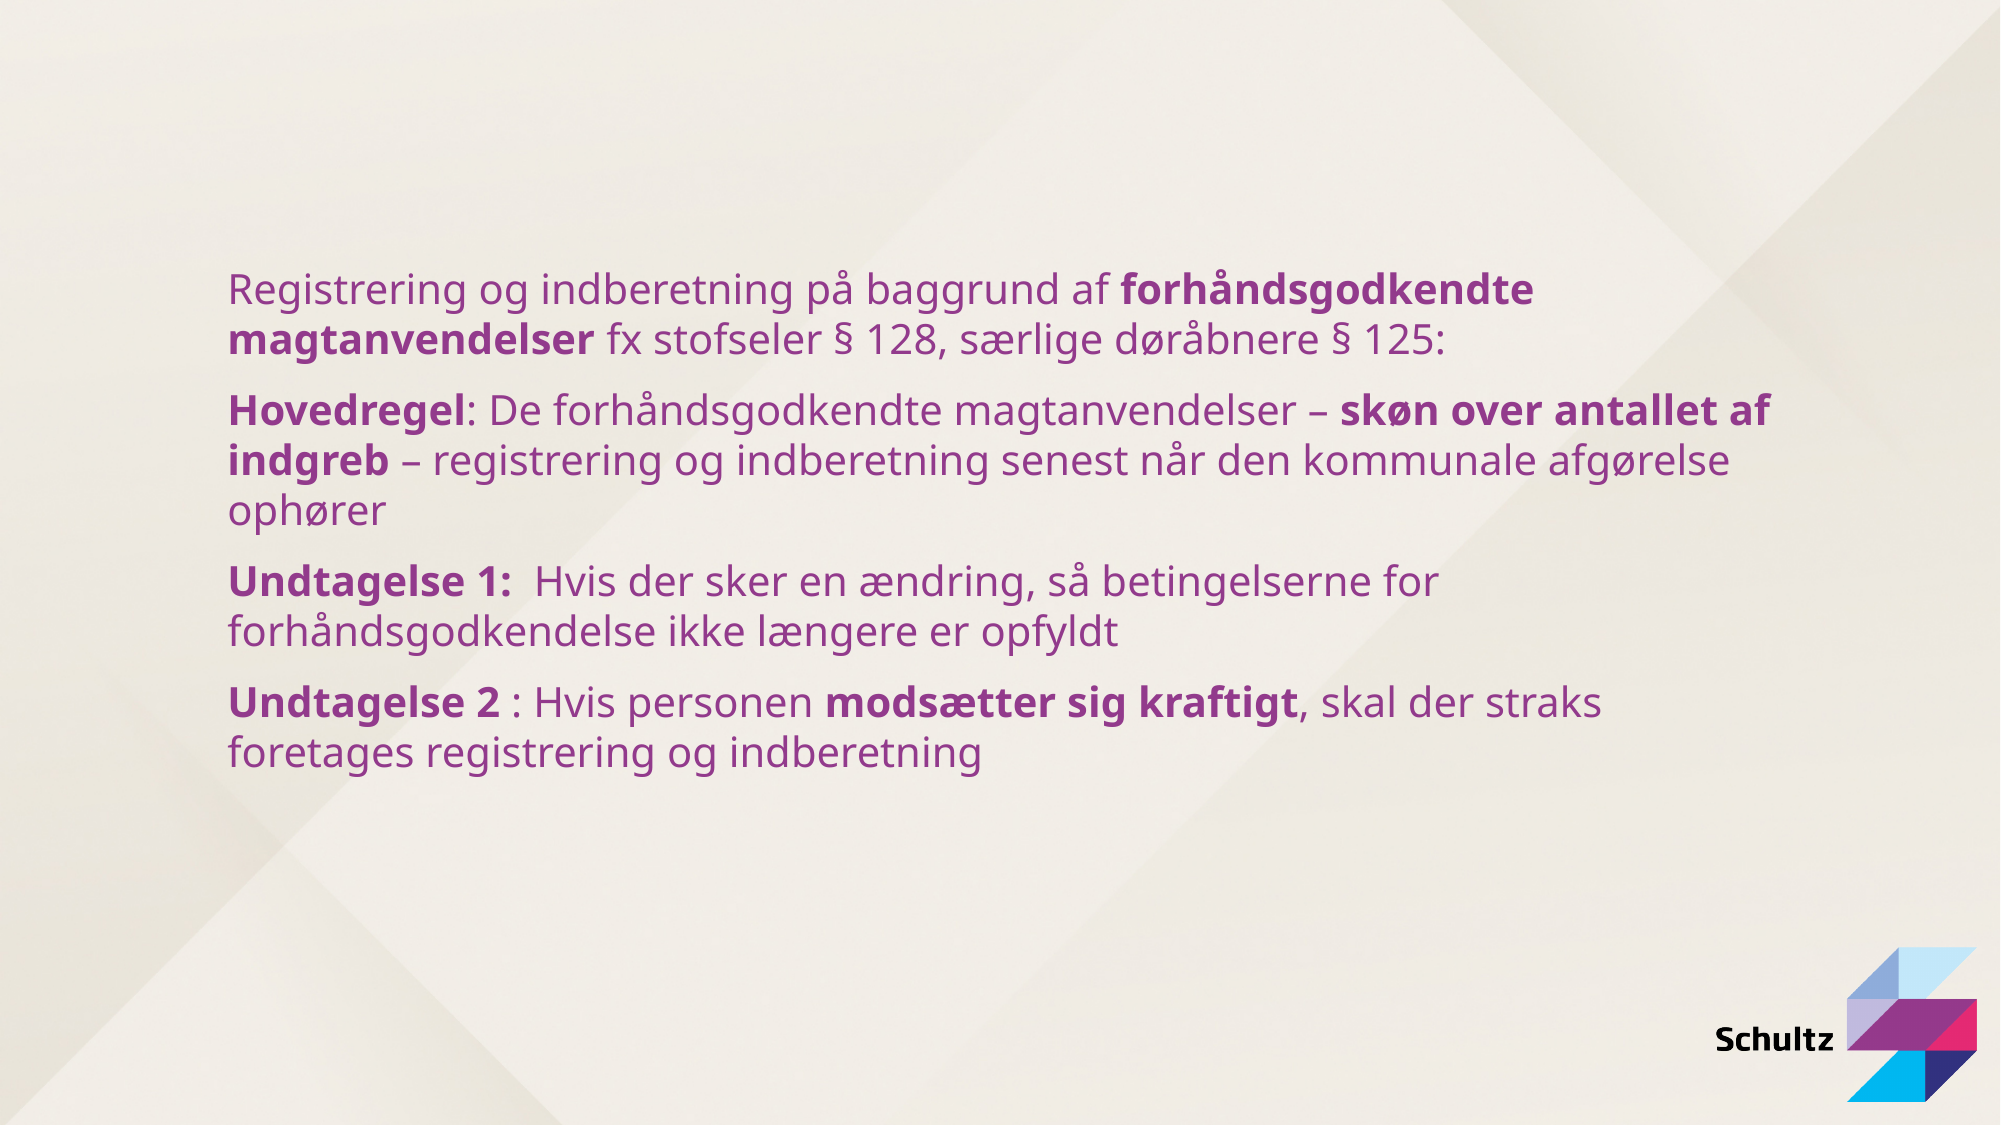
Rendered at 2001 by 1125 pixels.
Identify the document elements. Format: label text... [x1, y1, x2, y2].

picture [0, 0, 2001, 1125]
text_box Registrering og indberetning på baggrund af forhåndsgodkendte magtanvendelser fx stofseler § 128, særlige døråbnere § 125: Hovedregel: De forhåndsgodkendte magtanvendelser – skøn over antallet af indgreb – registrering og indberetning senest når den kommunale afgørelse ophører Undtagelse 1: Hvis der sker en ændring, så betingelserne for forhåndsgodkendelse ikke længere er opfyldt Undtagelse 2 : Hvis personen modsætter sig kraftigt, skal der straks foretages registrering og indberetning [212, 255, 1788, 870]
